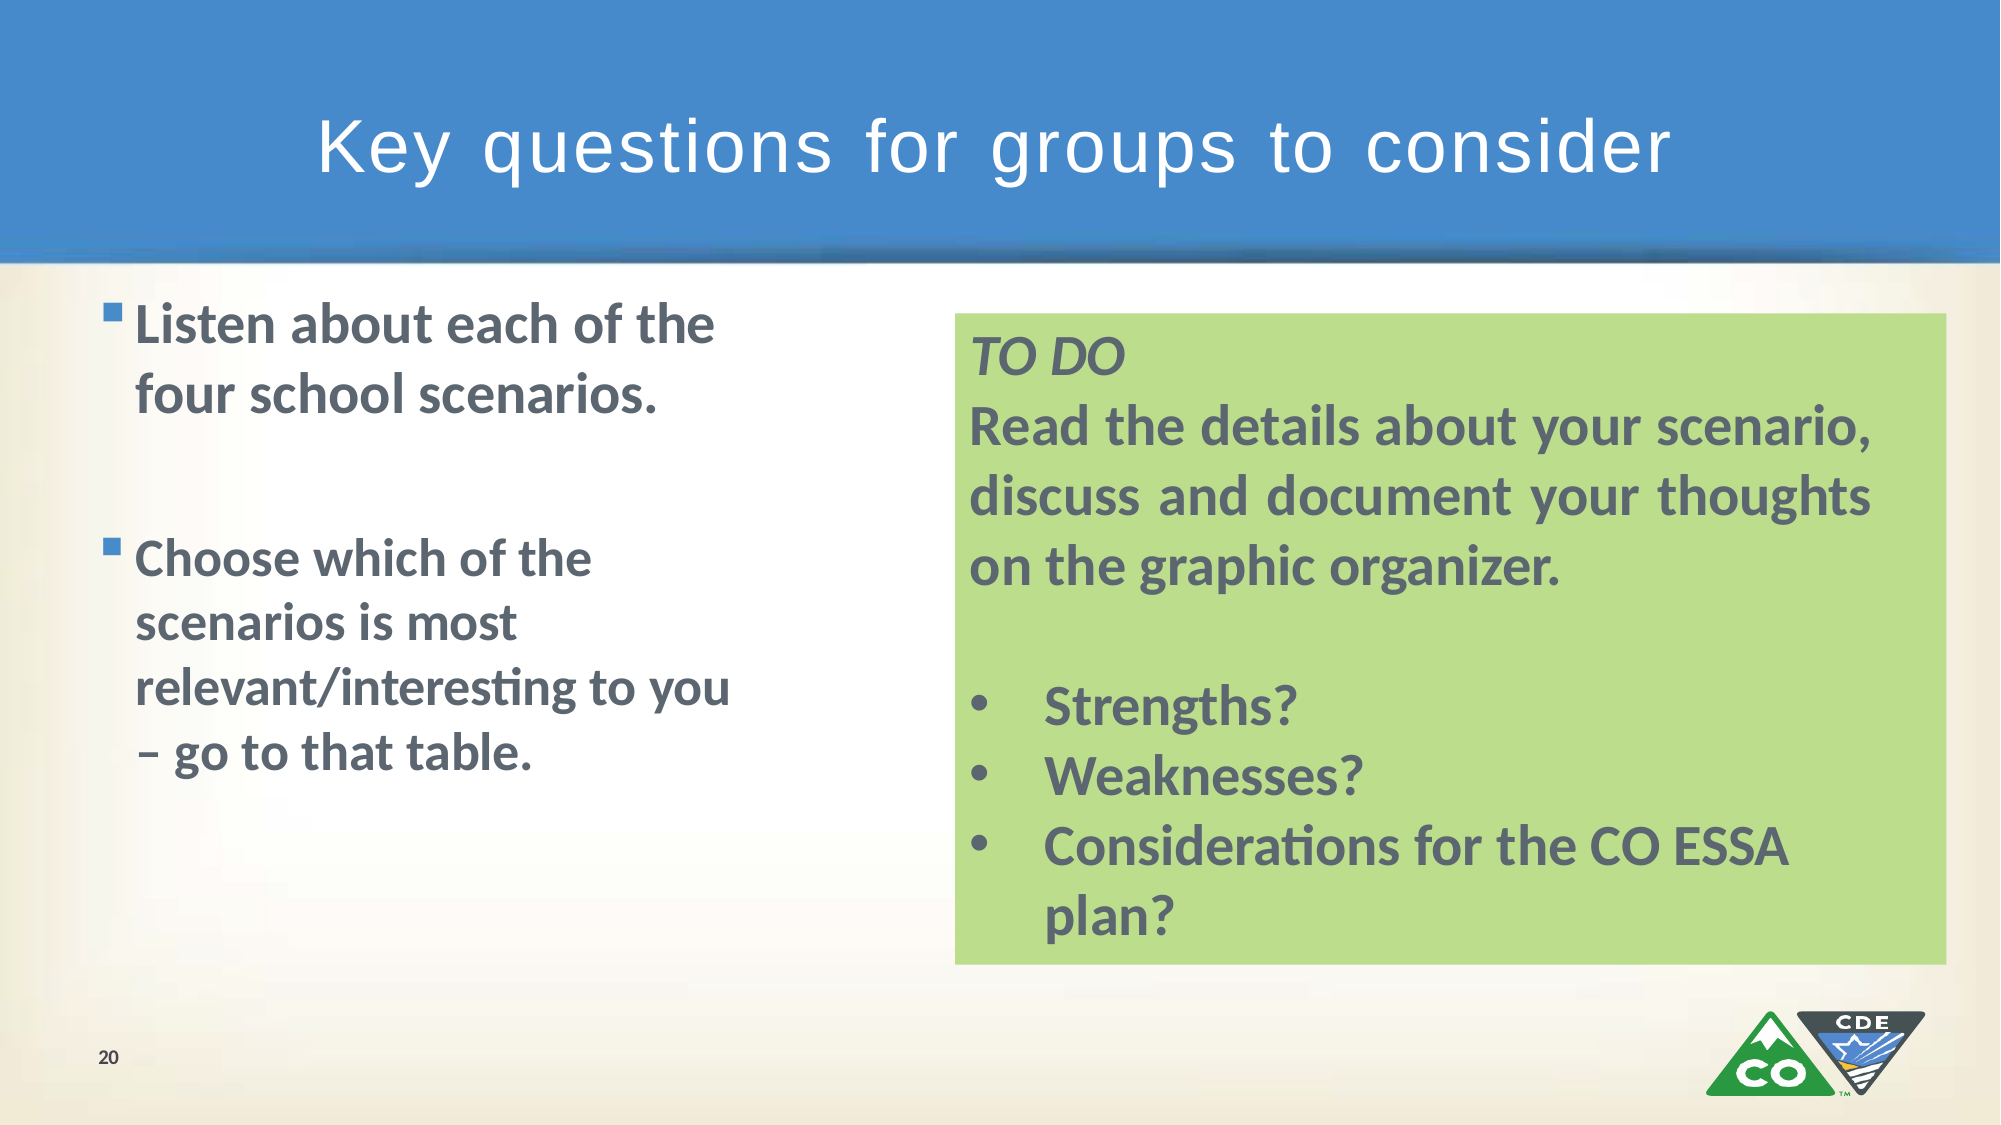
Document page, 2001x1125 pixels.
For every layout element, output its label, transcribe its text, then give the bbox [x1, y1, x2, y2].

text_box [955, 313, 1947, 965]
text_box 20 [96, 1041, 122, 1069]
text_box Listen about each of the four school scenarios. Choose which of the scenarios is most relevant/interesting to you – go to that table. [96, 283, 744, 782]
text_box TO DO Read the details about your scenario, discuss and document your thoughts on the graphic organizer. Strengths? Weaknesses? Considerations for the CO ESSA plan? [969, 315, 1873, 947]
picture [0, 0, 2000, 1125]
title Key questions for groups to consider [170, 50, 1830, 286]
